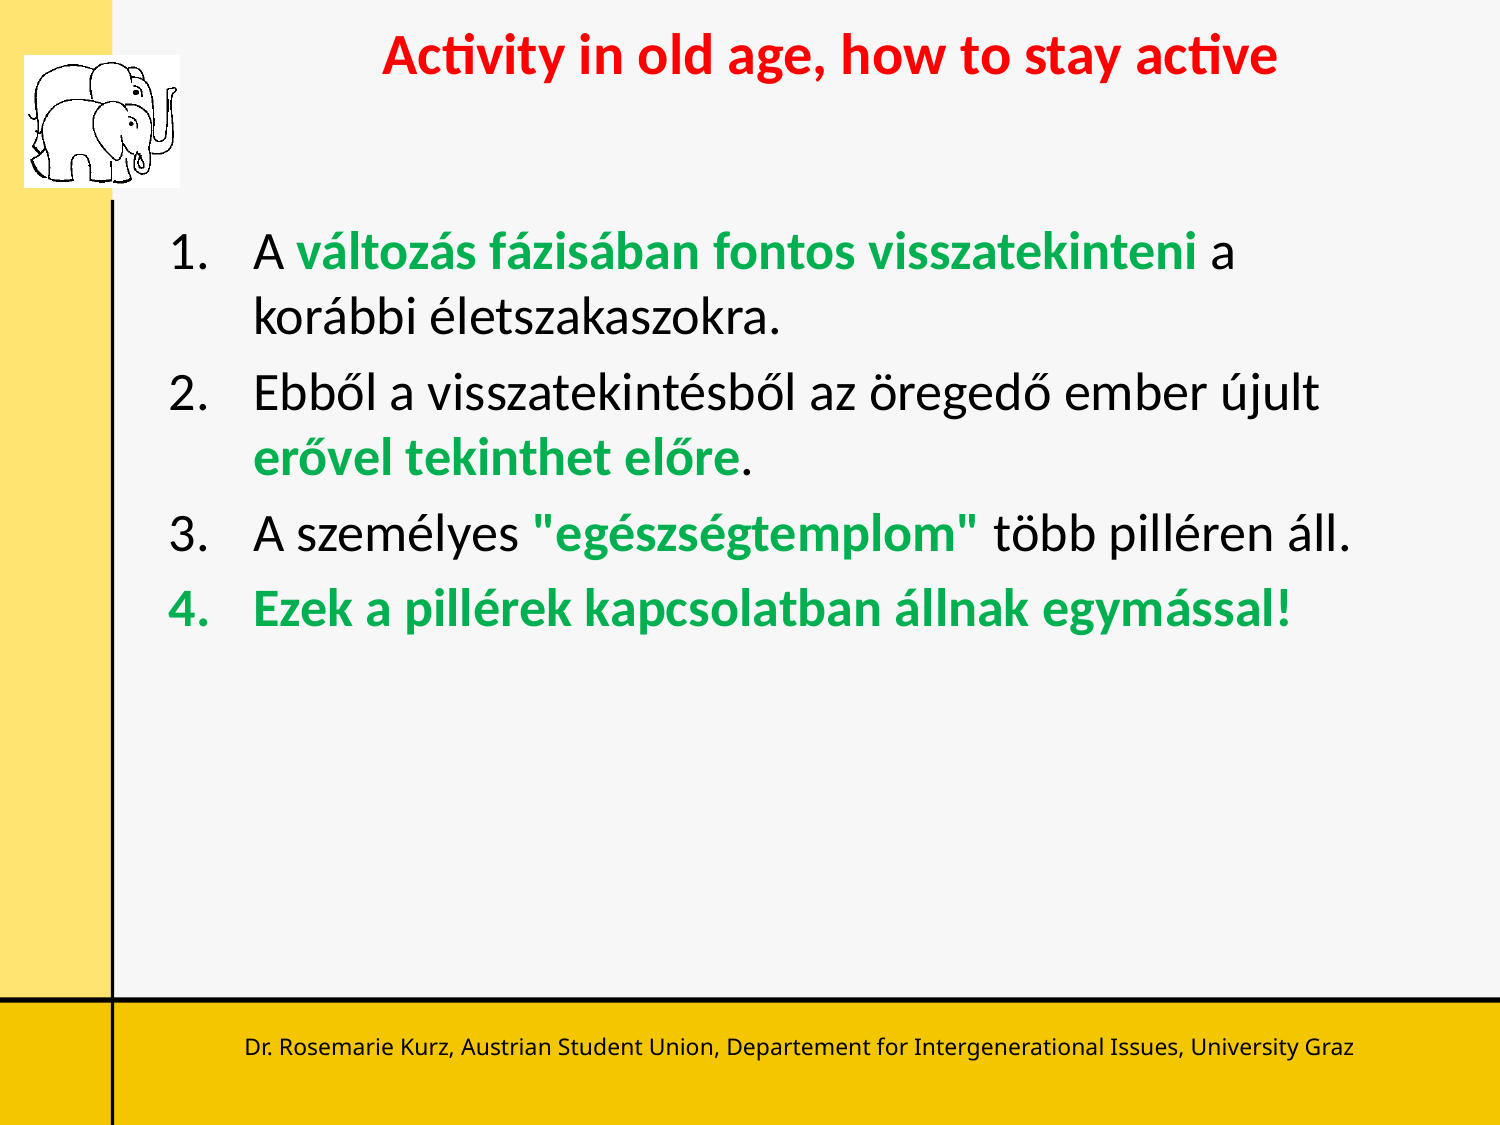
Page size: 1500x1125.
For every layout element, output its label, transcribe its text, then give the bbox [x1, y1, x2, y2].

list A változás fázisában fontos visszatekinteni a korábbi életszakaszokra. Ebből a visszatekintésből az öregedő ember újult erővel tekinthet előre. A személyes "egészségtemplom" több pilléren áll. Ezek a pillérek kapcsolatban állnak egymással! [153, 208, 1391, 1025]
picture [24, 55, 180, 188]
footer Dr. Rosemarie Kurz, Austrian Student Union, Departement for Intergenerational Issues, University Graz [150, 1025, 1450, 1100]
title Activity in old age, how to stay active [180, 0, 1481, 102]
